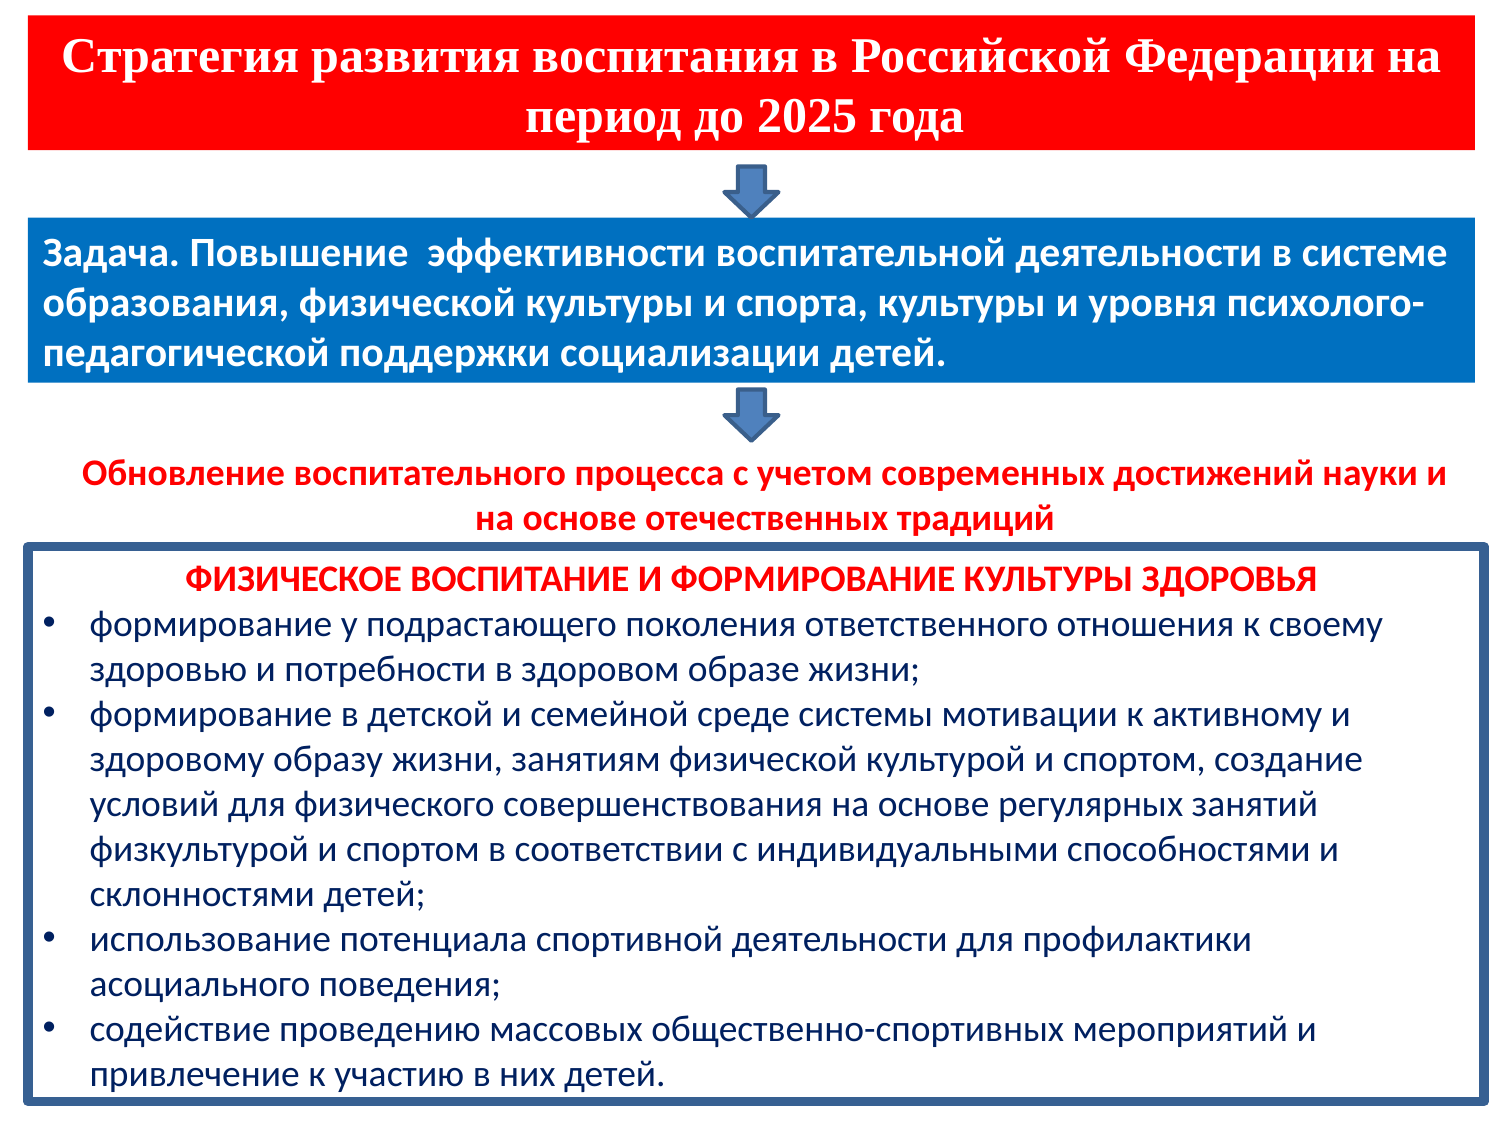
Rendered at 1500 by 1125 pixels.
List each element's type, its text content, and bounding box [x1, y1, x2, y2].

text_box Обновление воспитательного процесса с учетом современных достижений науки и на основе отечественных традиций [46, 440, 1485, 546]
text_box Стратегия развития воспитания в Российской Федерации на период до 2025 года [27, 15, 1475, 151]
text_box [722, 164, 781, 220]
text_box Физическое воспитание и формирование культуры здоровья формирование у подрастающего поколения ответственного отношения к своему здоровью и потребности в здоровом образе жизни; формирование в детской и семейной среде системы мотивации к активному и здоровому образу жизни, занятиям физической культурой и спортом, создание условий для физического совершенствования на основе регулярных занятий физкультурой и спортом в соответствии с индивидуальными способностями и склонностями детей; использование потенциала спортивной деятельности для профилактики асоциального поведения; содействие проведению массовых общественно-спортивных мероприятий и привлечение к участию в них детей. [27, 546, 1485, 1102]
text_box Задача. Повышение эффективности воспитательной деятельности в системе образования, физической культуры и спорта, культуры и уровня психолого-педагогической поддержки социализации детей. [27, 217, 1475, 383]
text_box [722, 387, 781, 443]
